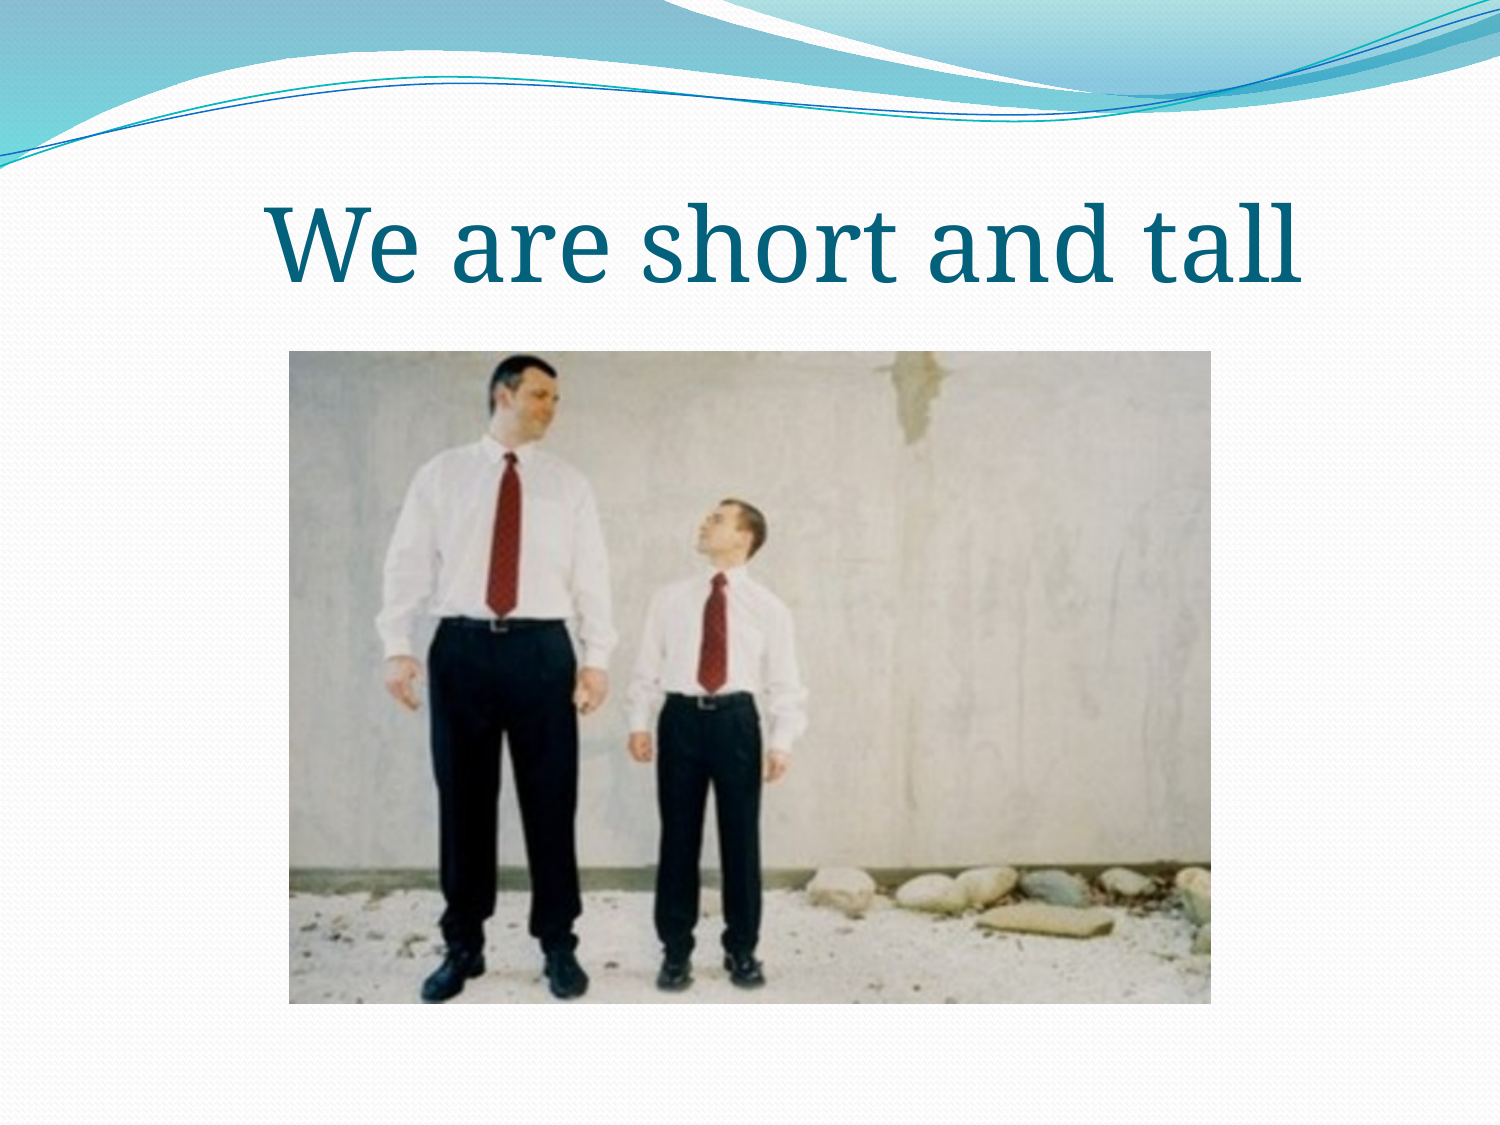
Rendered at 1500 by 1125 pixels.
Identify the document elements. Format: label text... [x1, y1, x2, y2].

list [288, 351, 1212, 1004]
title We are short and tall [75, 115, 1425, 303]
